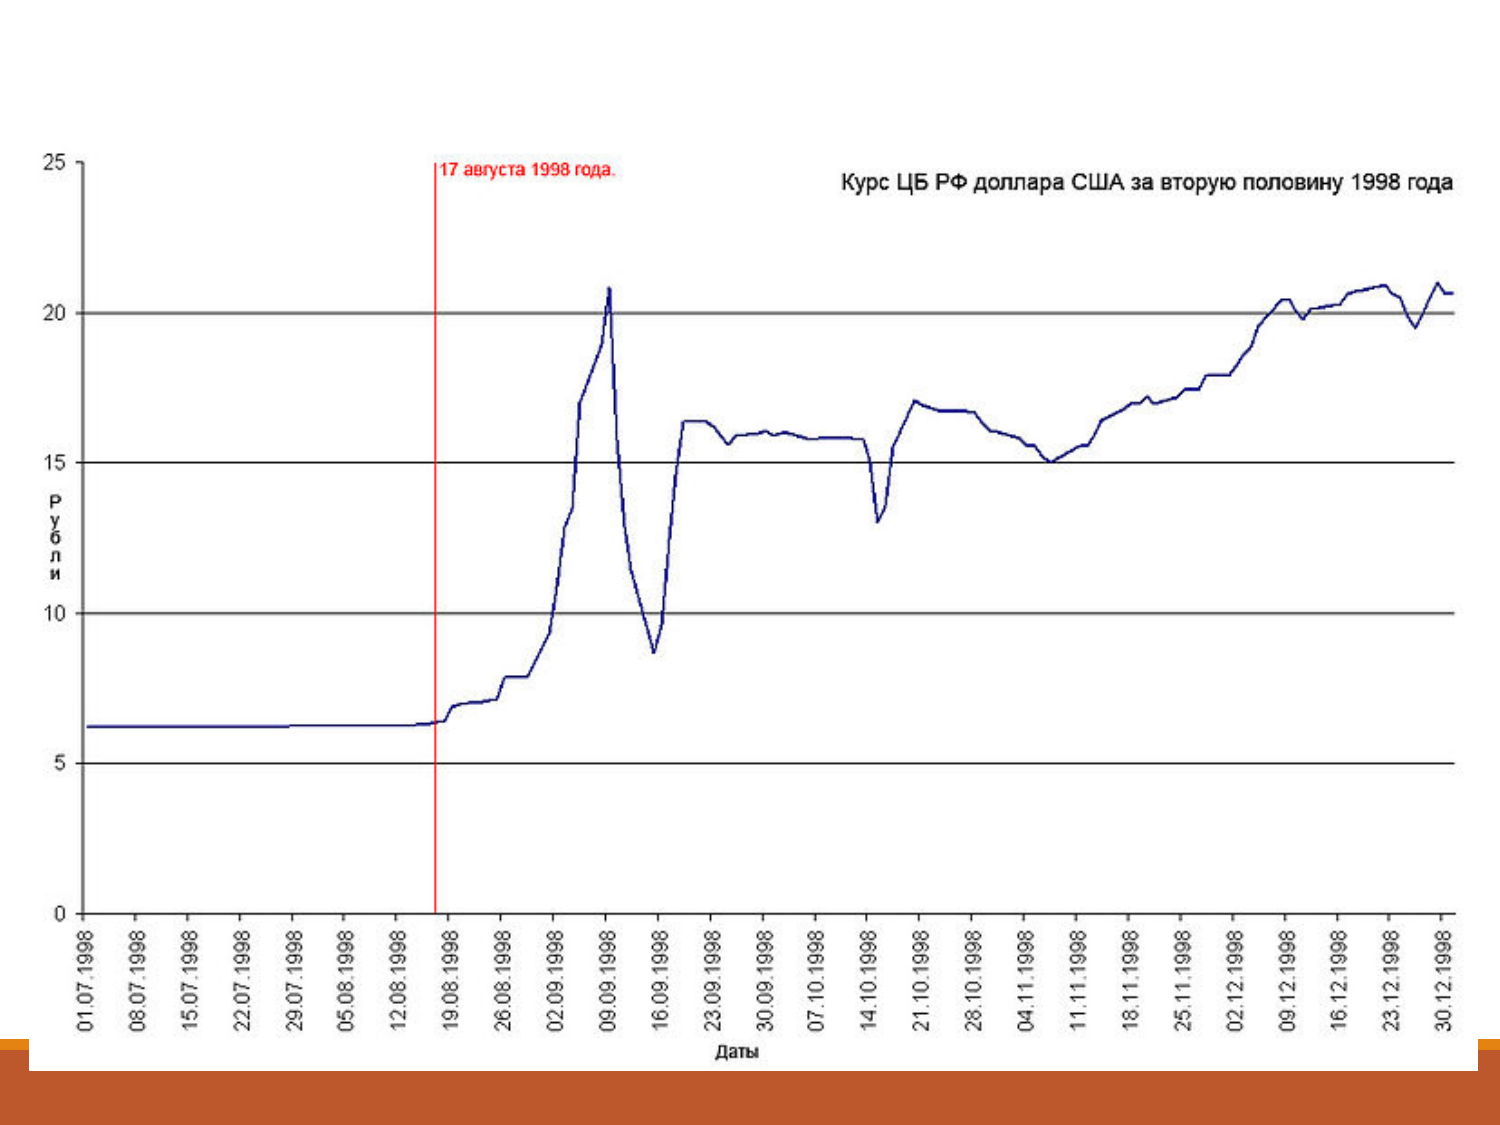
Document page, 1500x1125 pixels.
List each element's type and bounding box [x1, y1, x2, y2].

picture [28, 124, 1479, 1071]
